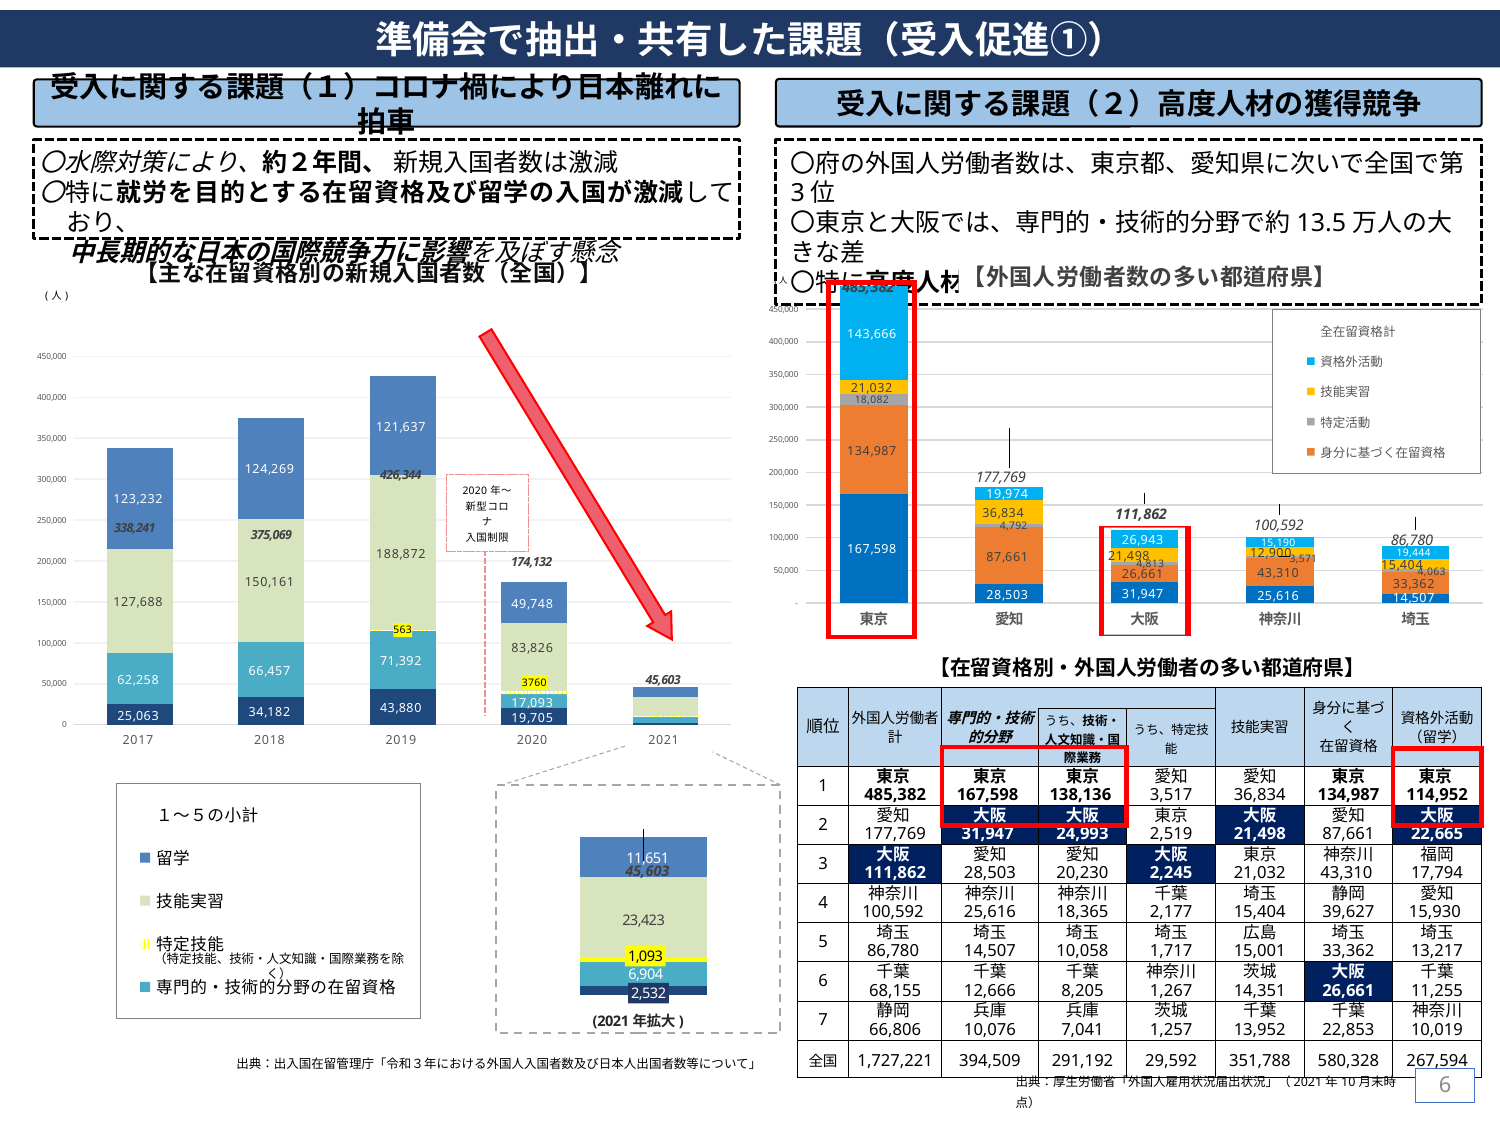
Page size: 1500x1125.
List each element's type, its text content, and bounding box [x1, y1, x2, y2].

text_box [30, 241, 781, 1023]
text_box 受入に関する課題（２）高度人材の獲得競争 [774, 77, 1483, 128]
table_cell 埼玉 14,507 [942, 923, 1038, 961]
table_cell 5 [809, 923, 848, 961]
table_cell 大阪 22,665 [1393, 827, 1481, 844]
table_cell 1 [809, 767, 848, 805]
table_cell うち、技術・人文知識・国際業務 [1039, 709, 1126, 746]
table_cell 愛知 15,930 [1393, 884, 1481, 922]
table_cell 愛知 177,769 [849, 806, 941, 844]
table_header 技能実習 [1216, 688, 1304, 766]
table_cell 静岡 39,627 [1305, 884, 1392, 922]
table_cell 千葉 12,666 [942, 962, 1038, 1001]
table_cell 埼玉 86,780 [849, 923, 941, 961]
table_cell 埼玉 10,058 [1039, 923, 1126, 961]
table_cell 千葉 68,155 [849, 962, 941, 1001]
table_cell 神奈川 18,365 [1039, 884, 1126, 922]
table_cell 東京 485,382 [849, 767, 941, 805]
table_cell 7 [809, 1002, 848, 1040]
table_cell 茨城 14,351 [1216, 962, 1304, 1001]
table_cell 千葉 13,952 [1216, 1002, 1304, 1040]
text_box 受入に関する課題（１）コロナ禍により日本離れに拍車 [32, 78, 741, 128]
table_cell 福岡 17,794 [1393, 845, 1481, 883]
table_cell 6 [809, 962, 848, 1001]
table_cell 2 [809, 806, 848, 844]
table_cell 東京 134,987 [1305, 767, 1392, 805]
text_box [941, 746, 1128, 827]
table_cell 大阪 111,862 [849, 845, 941, 883]
table_cell 愛知 28,503 [942, 845, 1038, 883]
text_box 準備会で抽出・共有した課題（受入促進①） [0, 9, 1500, 68]
table_cell 茨城 1,257 [1127, 1002, 1215, 1040]
text_box [1392, 748, 1483, 827]
text_box 〇府の外国人労働者数は、東京都、愛知県に次いで全国で第3位 〇東京と大阪では、専門的・技術的分野で約13.5万人の大きな差 〇特に高度人材は、東京に集中 [775, 139, 1482, 251]
text_box 〇水際対策により、約２年間、 新規入国者数は激減 〇特に就労を目的とする在留資格及び留学の入国が激減しており、 中長期的な日本の国際競争力に影響を及ぼす懸念 [33, 139, 740, 239]
table_cell 千葉 11,255 [1393, 962, 1481, 1001]
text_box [507, 745, 626, 784]
table_cell 267,594 [1393, 1041, 1481, 1077]
table_cell 291,192 [1039, 1041, 1126, 1060]
table_cell 351,788 [1216, 1041, 1304, 1060]
table_cell 4 [809, 884, 848, 922]
table_cell 埼玉 33,362 [1305, 923, 1392, 961]
table_cell 神奈川 100,592 [849, 884, 941, 922]
text_box 出典：厚生労働省「外国人雇用状況届出状況」（2021年10月末時点） [1000, 1060, 1416, 1118]
table_header 資格外活動 （留学） [1393, 688, 1481, 748]
table_cell 29,592 [1127, 1041, 1215, 1060]
table_cell 埼玉 1,717 [1127, 923, 1215, 961]
table_cell 大阪 31,947 [942, 827, 1038, 844]
table_header 専門的・技術的分野 [942, 688, 1038, 746]
table_cell 神奈川 43,310 [1305, 845, 1392, 883]
table_cell 神奈川 1,267 [1127, 962, 1215, 1001]
table_cell 394,509 [942, 1041, 1038, 1077]
table_cell 広島 15,001 [1216, 923, 1304, 961]
table_cell 神奈川 10,019 [1393, 1002, 1481, 1040]
table_cell 愛知 3,517 [1128, 767, 1215, 805]
slide_number 5 [1416, 1068, 1475, 1103]
table_cell 埼玉 15,404 [1216, 884, 1304, 922]
table_cell 大阪 21,498 [1216, 806, 1304, 844]
picture [1099, 526, 1191, 636]
table_cell 東京 2,519 [1127, 806, 1215, 844]
table_cell 千葉 22,853 [1305, 1002, 1392, 1040]
table_cell 静岡 66,806 [849, 1002, 941, 1040]
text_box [712, 751, 781, 785]
table_cell 3 [809, 845, 848, 883]
table_cell 大阪 26,661 [1305, 962, 1392, 1001]
table_cell 千葉 8,205 [1039, 962, 1126, 1001]
table_cell 大阪 24,993 [1039, 827, 1126, 844]
table_cell 埼玉 13,217 [1393, 923, 1481, 961]
table_cell 全国 [798, 1041, 848, 1077]
chart [455, 756, 809, 1042]
table_cell 大阪 2,245 [1127, 845, 1215, 883]
table_cell 兵庫 7,041 [1039, 1002, 1126, 1040]
table_cell 愛知 87,661 [1305, 806, 1392, 844]
table_cell 愛知 36,834 [1216, 767, 1304, 805]
text_box 出典：出入国在留管理庁「令和３年における外国人入国者数及び日本人出国者数等について」 [153, 1048, 776, 1079]
table_cell 千葉 2,177 [1127, 884, 1215, 922]
text_box 【在留資格別・外国人労働者の多い都道府県】 [914, 647, 1393, 687]
table_cell 1,727,221 [849, 1041, 941, 1077]
table_cell うち、特定技能 [1127, 709, 1215, 766]
table_cell 東京 21,032 [1216, 845, 1304, 883]
table_cell 愛知 20,230 [1039, 845, 1126, 883]
table_header 身分に基づく 在留資格 [1305, 688, 1392, 766]
table_cell 580,328 [1305, 1041, 1392, 1060]
table_header 順位 [798, 688, 848, 766]
table_cell 神奈川 25,616 [942, 884, 1038, 922]
table_header 外国人労働者 計 [849, 688, 941, 766]
table_cell 兵庫 10,076 [942, 1002, 1038, 1040]
chart [781, 251, 1500, 647]
table_header [1038, 688, 1215, 708]
